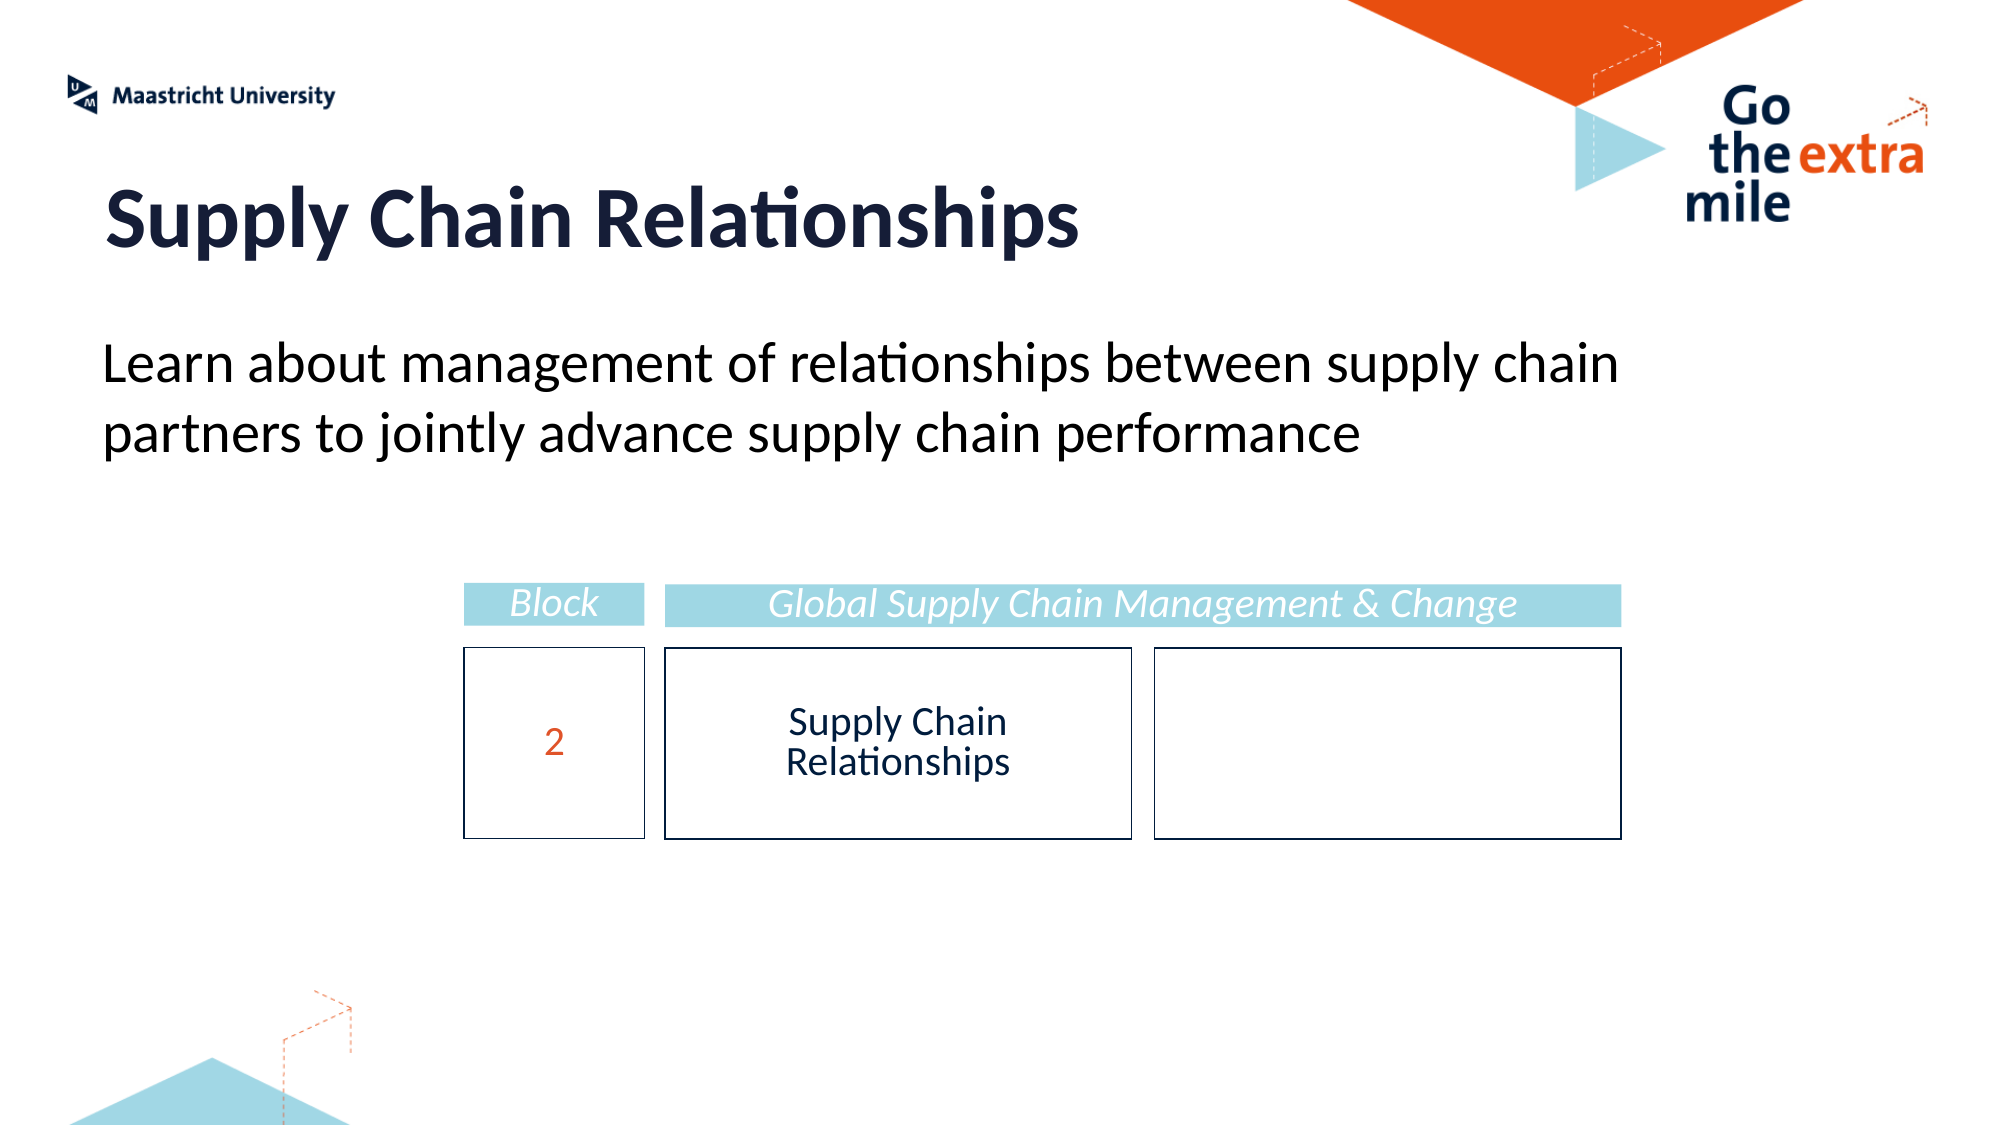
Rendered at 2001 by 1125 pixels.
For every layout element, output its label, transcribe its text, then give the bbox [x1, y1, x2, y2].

text_box Global Supply Chain Management & Change [665, 584, 1622, 628]
picture [0, 0, 340, 119]
picture [0, 984, 361, 1125]
text_box 2 [464, 647, 645, 839]
text_box Supply Chain Relationships [664, 647, 1132, 839]
text_box [1154, 647, 1621, 839]
picture [1341, 0, 2000, 224]
text_box Block [464, 582, 645, 626]
text_box Learn about management of relationships between supply chain partners to jointly advance supply chain performance [87, 317, 1673, 755]
text_box Supply Chain Relationships [104, 171, 1493, 297]
